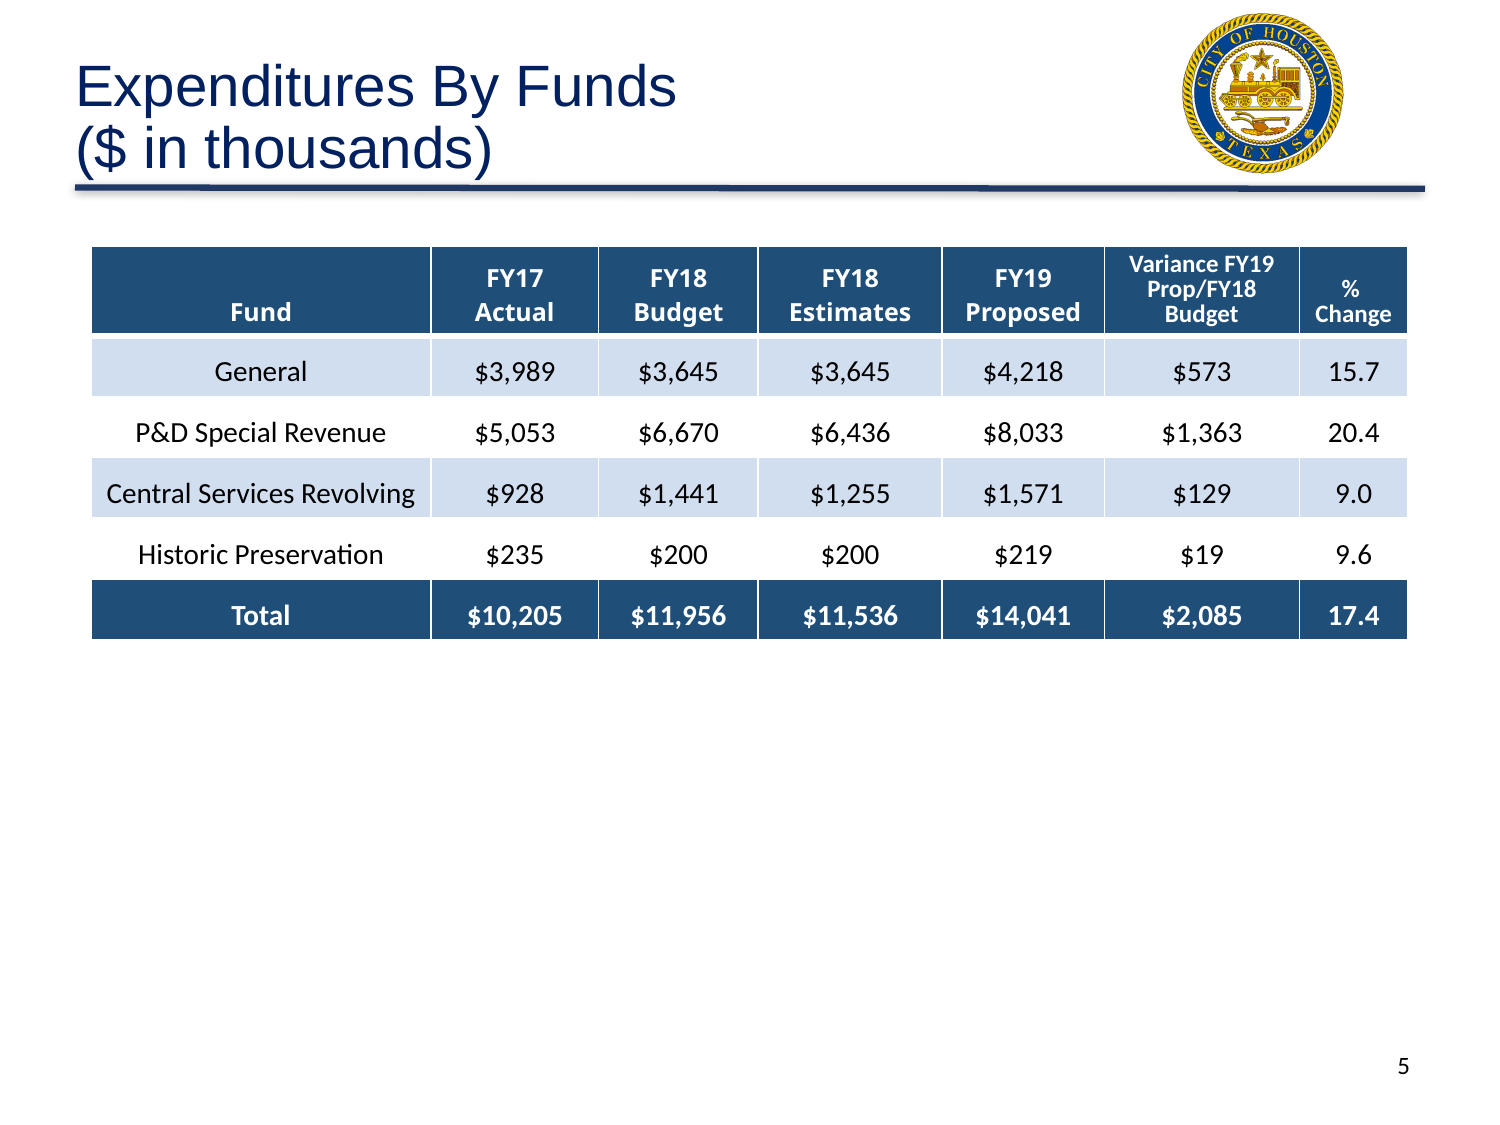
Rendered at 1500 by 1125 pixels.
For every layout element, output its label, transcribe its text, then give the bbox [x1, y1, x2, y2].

table_header Variance FY19 Prop/FY18 Budget [1105, 247, 1299, 333]
table_cell $219 [943, 519, 1104, 578]
table_cell $200 [599, 519, 757, 578]
table_cell 15.7 [1300, 339, 1407, 396]
slide_number 5 [1074, 1042, 1425, 1103]
table_cell Central Services Revolving [92, 458, 430, 517]
table_header FY17 Actual [432, 247, 598, 333]
table_cell General [92, 339, 430, 396]
table_cell $6,436 [759, 398, 941, 457]
table_cell 20.4 [1300, 398, 1407, 457]
table_cell $573 [1105, 339, 1299, 396]
table_cell P&D Special Revenue [92, 398, 430, 457]
table_cell $5,053 [432, 398, 598, 457]
table_cell $3,645 [759, 339, 941, 396]
table_cell $235 [432, 519, 598, 578]
table_cell $3,989 [432, 339, 598, 396]
table_cell $200 [759, 519, 941, 578]
table_header FY19 Proposed [943, 247, 1104, 333]
table_cell $3,645 [599, 339, 757, 396]
table_cell $6,670 [599, 398, 757, 457]
table_cell Historic Preservation [92, 519, 430, 578]
table_cell $19 [1105, 519, 1299, 578]
title Expenditures By Funds ($ in thousands) [75, 49, 1105, 188]
table_cell 9.0 [1300, 458, 1407, 517]
table_cell $11,536 [759, 580, 941, 639]
table_cell $14,041 [943, 580, 1104, 639]
table_cell 17.4 [1300, 580, 1407, 639]
table_cell 9.6 [1300, 519, 1407, 578]
table_cell $1,363 [1105, 398, 1299, 457]
table_cell $4,218 [943, 339, 1104, 396]
table_cell $11,956 [599, 580, 757, 639]
table_header FY18 Budget [599, 247, 757, 333]
table_cell Total [92, 580, 430, 639]
table_cell $10,205 [432, 580, 598, 639]
table_cell $1,441 [599, 458, 757, 517]
table_header % Change [1300, 247, 1407, 333]
table_cell $1,571 [943, 458, 1104, 517]
table_cell $1,255 [759, 458, 941, 517]
table_cell $8,033 [943, 398, 1104, 457]
table_cell $129 [1105, 458, 1299, 517]
table_cell $2,085 [1105, 580, 1299, 639]
table_header Fund [92, 247, 430, 333]
table_header FY18 Estimates [759, 247, 941, 333]
picture [1181, 12, 1348, 179]
table_cell $928 [432, 458, 598, 517]
